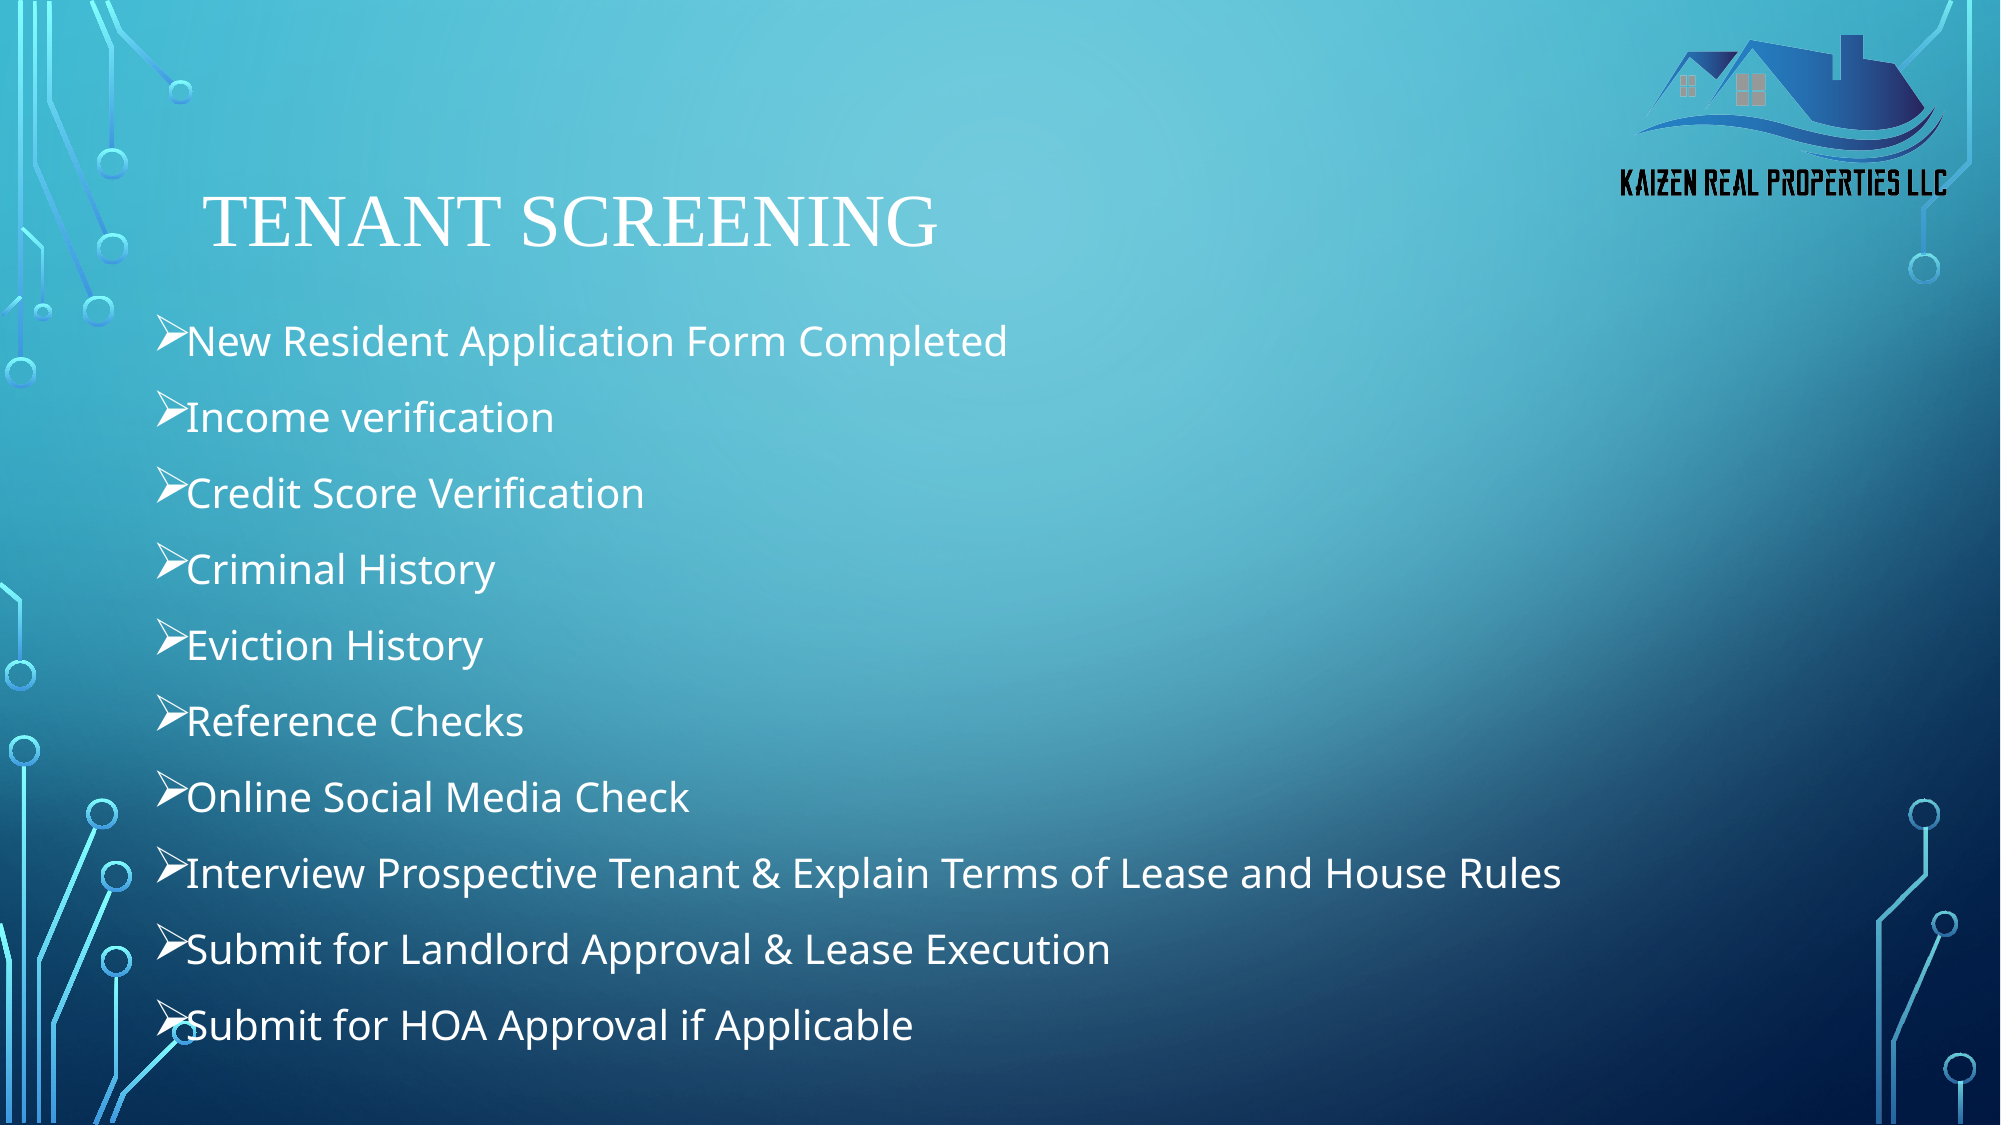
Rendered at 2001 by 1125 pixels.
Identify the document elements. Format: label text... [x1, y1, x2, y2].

list New Resident Application Form Completed Income verification Credit Score Verification Criminal History Eviction History Reference Checks Online Social Media Check Interview Prospective Tenant & Explain Terms of Lease and House Rules Submit for Landlord Approval & Lease Execution Submit for HOA Approval if Applicable [137, 297, 1893, 1058]
title TENANT SCREENING [187, 101, 1813, 297]
picture [1621, 35, 1949, 200]
